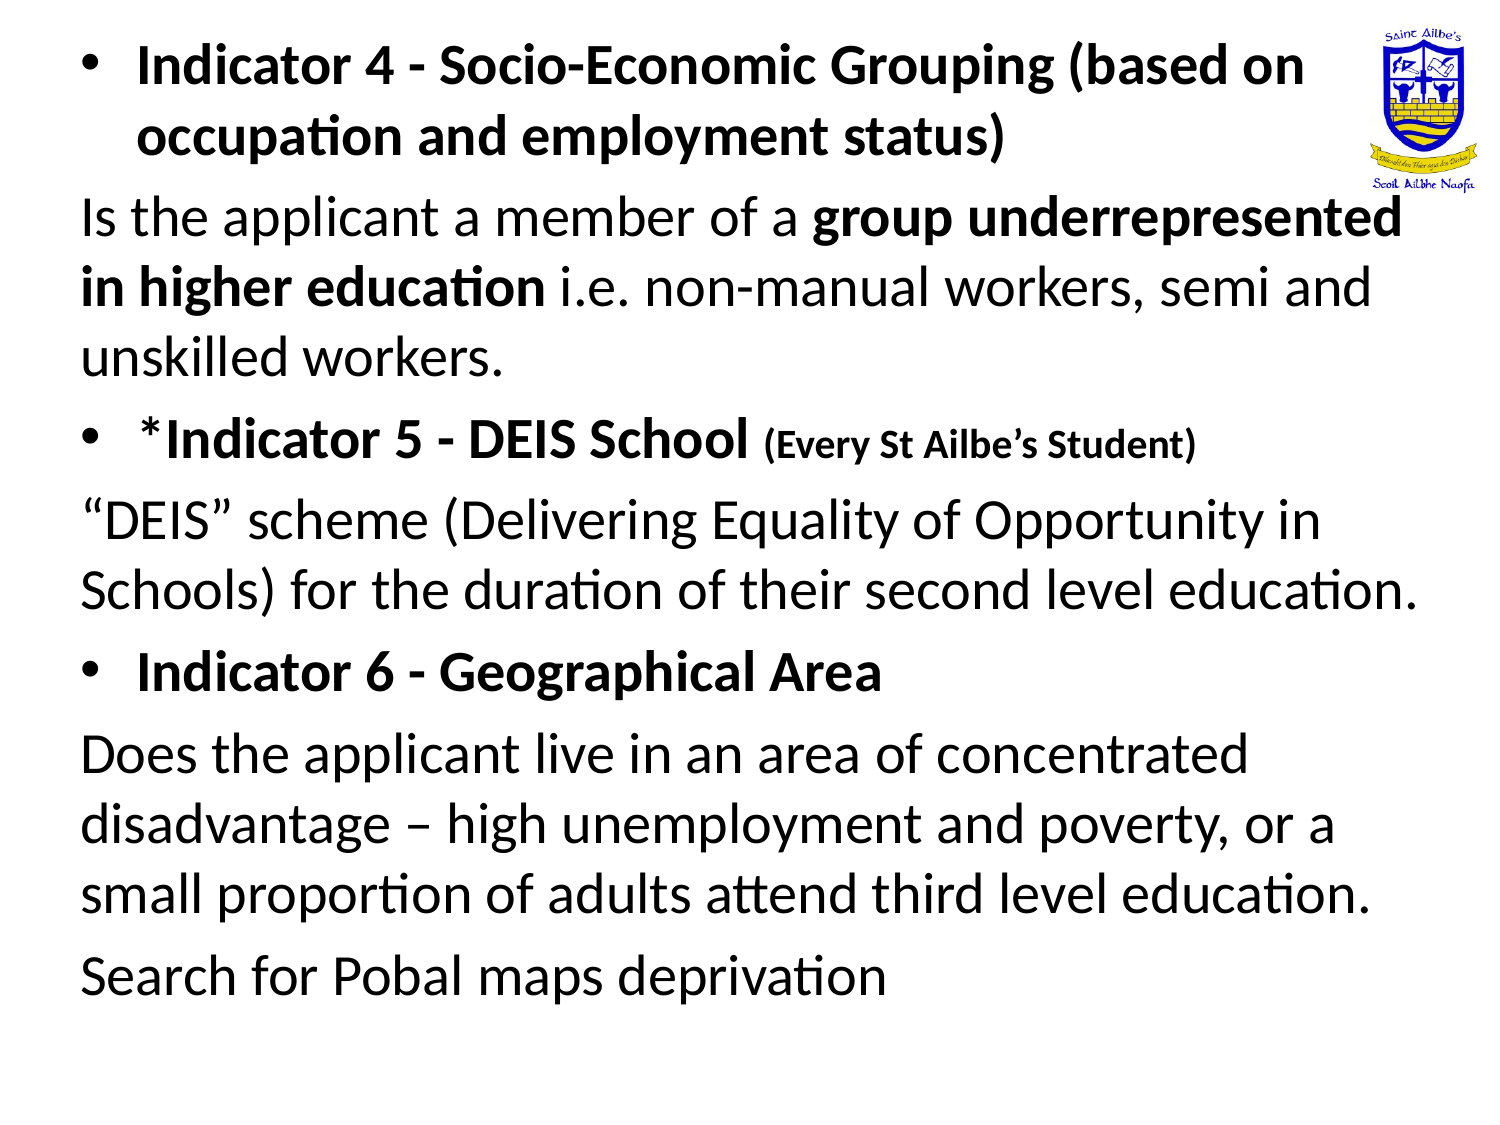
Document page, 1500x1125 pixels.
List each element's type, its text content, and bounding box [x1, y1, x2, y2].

picture [1449, 20, 1483, 198]
list Indicator 4 - Socio-Economic Grouping (based on occupation and employment status) Is the applicant a member of a group underrepresented in higher education i.e. non-manual workers, semi and unskilled workers. *Indicator 5 - DEIS School (Every St Ailbe’s Student) “DEIS” scheme (Delivering Equality of Opportunity in Schools) for the duration of their second level education. Indicator 6 - Geographical Area Does the applicant live in an area of concentrated disadvantage – high unemployment and poverty, or a small proportion of adults attend third level education. Search for Pobal maps deprivation [64, 19, 1449, 1071]
